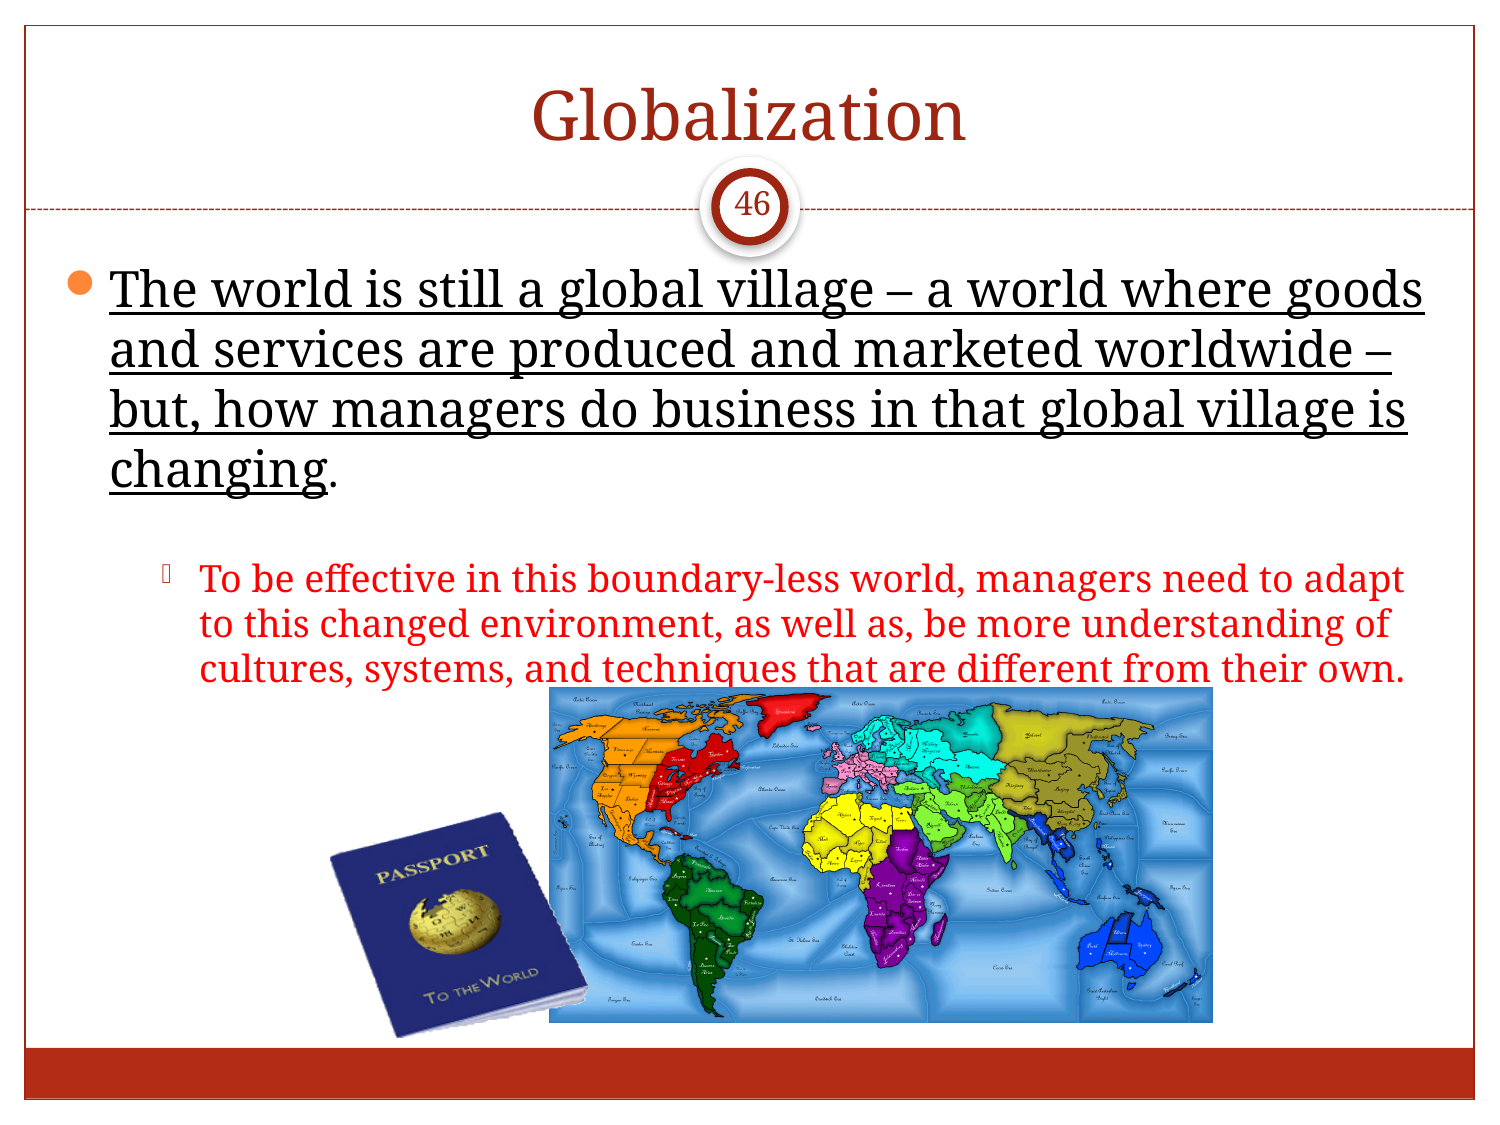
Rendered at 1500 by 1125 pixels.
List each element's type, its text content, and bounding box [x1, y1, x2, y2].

title Globalization [49, 37, 1450, 162]
picture [330, 687, 1213, 1038]
slide_number 46 [715, 168, 791, 241]
list The world is still a global village – a world where goods and services are produced and marketed worldwide – but, how managers do business in that global village is changing. To be effective in this boundary-less world, managers need to adapt to this changed environment, as well as, be more understanding of cultures, systems, and techniques that are different from their own. [49, 250, 1445, 1001]
